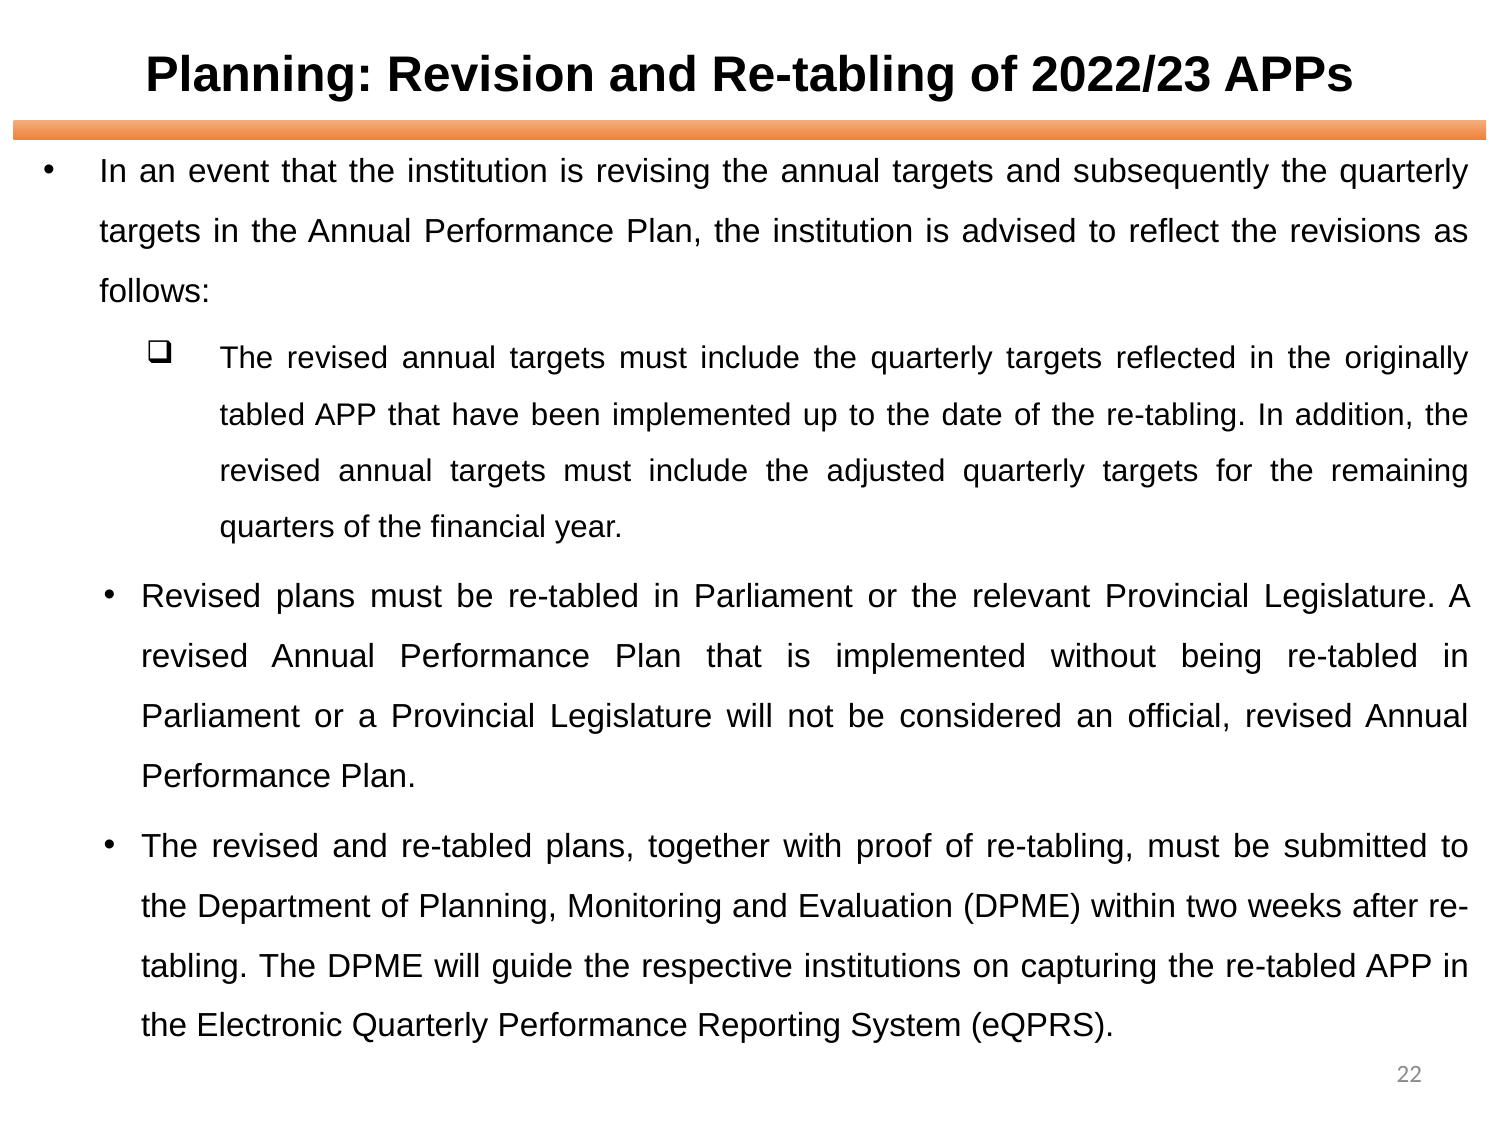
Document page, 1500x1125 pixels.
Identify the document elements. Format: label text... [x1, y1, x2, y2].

title Planning: Revision and Re-tabling of 2022/23 APPs [13, 38, 1487, 114]
slide_number 22 [1099, 1042, 1438, 1103]
list In an event that the institution is revising the annual targets and subsequently the quarterly targets in the Annual Performance Plan, the institution is advised to reflect the revisions as follows: The revised annual targets must include the quarterly targets reflected in the originally tabled APP that have been implemented up to the date of the re-tabling. In addition, the revised annual targets must include the adjusted quarterly targets for the remaining quarters of the financial year. Revised plans must be re-tabled in Parliament or the relevant Provincial Legislature. A revised Annual Performance Plan that is implemented without being re-tabled in Parliament or a Provincial Legislature will not be considered an official, revised Annual Performance Plan. The revised and re-tabled plans, together with proof of re-tabling, must be submitted to the Department of Planning, Monitoring and Evaluation (DPME) within two weeks after re-tabling. The DPME will guide the respective institutions on capturing the re-tabled APP in the Electronic Quarterly Performance Reporting System (eQPRS). [13, 121, 1487, 1073]
